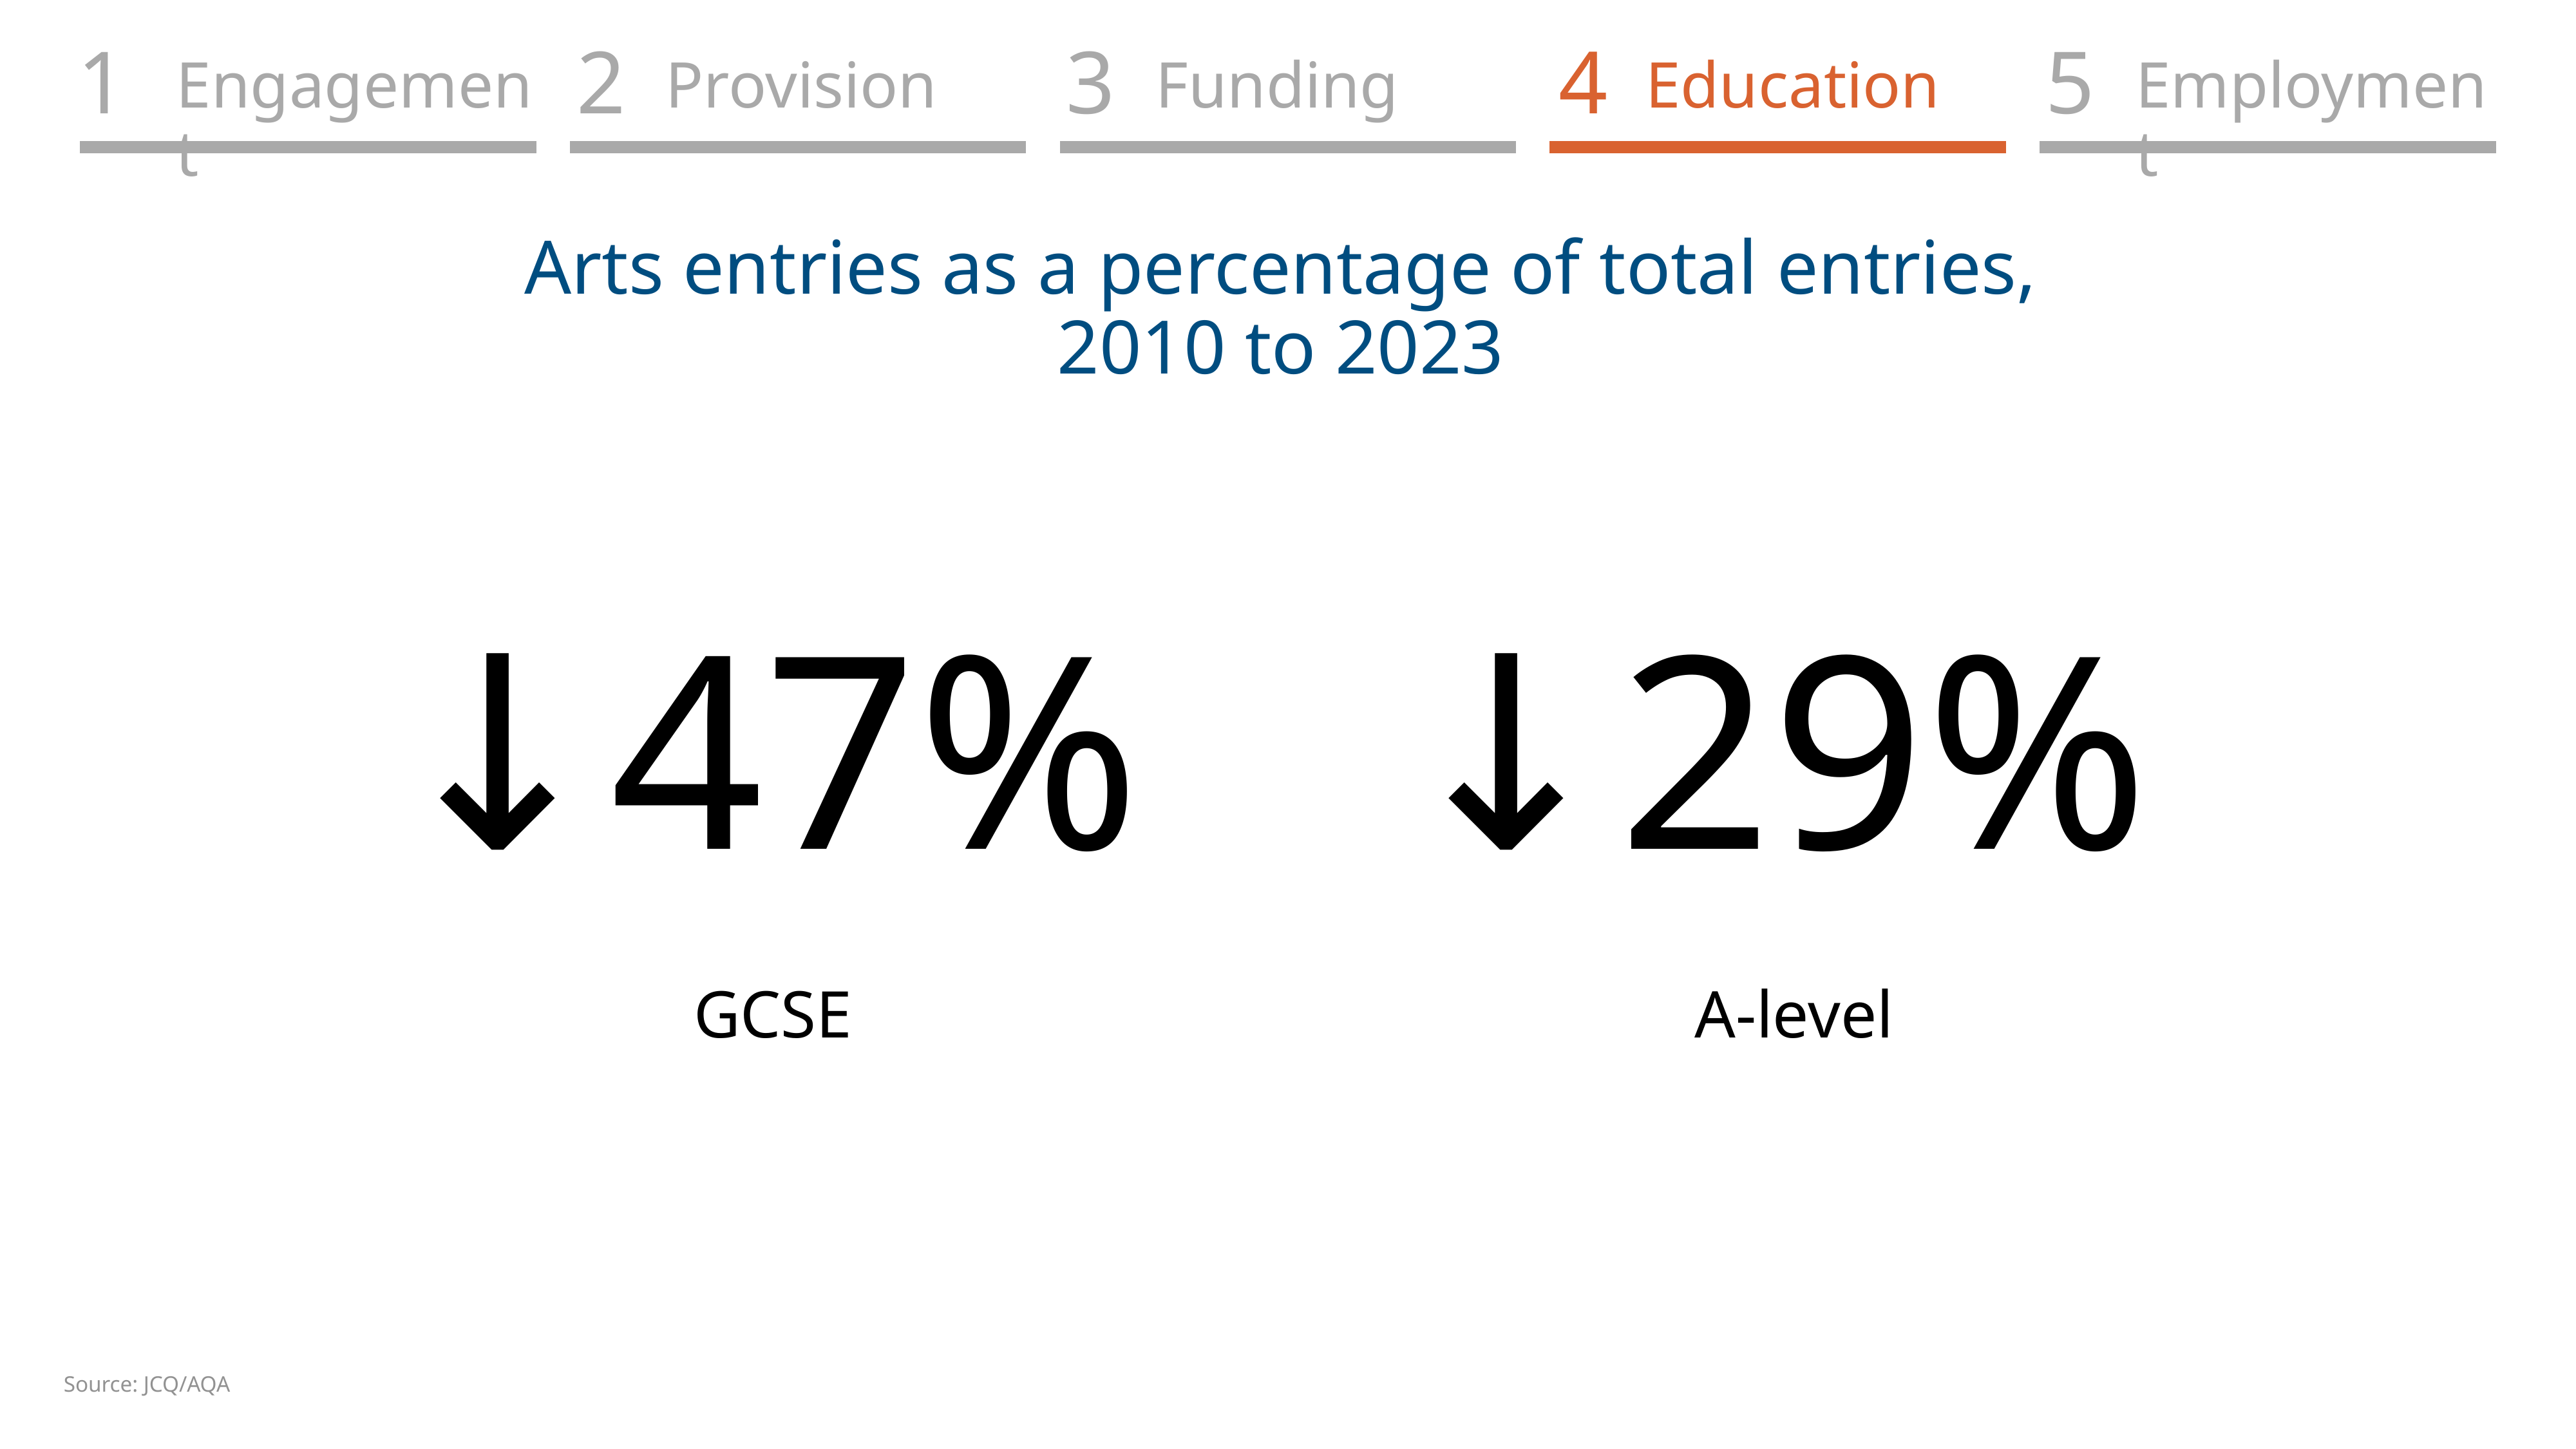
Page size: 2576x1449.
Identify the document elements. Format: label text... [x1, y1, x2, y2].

text_box 1 [72, 33, 133, 138]
text_box GCSE [688, 976, 858, 1057]
text_box ↓47% [380, 612, 1146, 913]
text_box Engagement [171, 48, 547, 195]
text_box 2 [571, 33, 631, 138]
text_box Funding [1150, 48, 1527, 127]
text_box Employment [2130, 48, 2506, 195]
text_box A-level [1689, 976, 1900, 1057]
text_box 5 [2040, 33, 2101, 138]
text_box ↓29% [1388, 612, 2155, 913]
text_box 4 [1553, 33, 1613, 138]
text_box Education [1640, 48, 2016, 127]
text_box Arts entries as a percentage of total entries, 2010 to 2023 [519, 225, 2043, 395]
text_box Source: JCQ/AQA [58, 1368, 236, 1403]
text_box Provision [660, 48, 1037, 127]
text_box 3 [1060, 33, 1121, 138]
